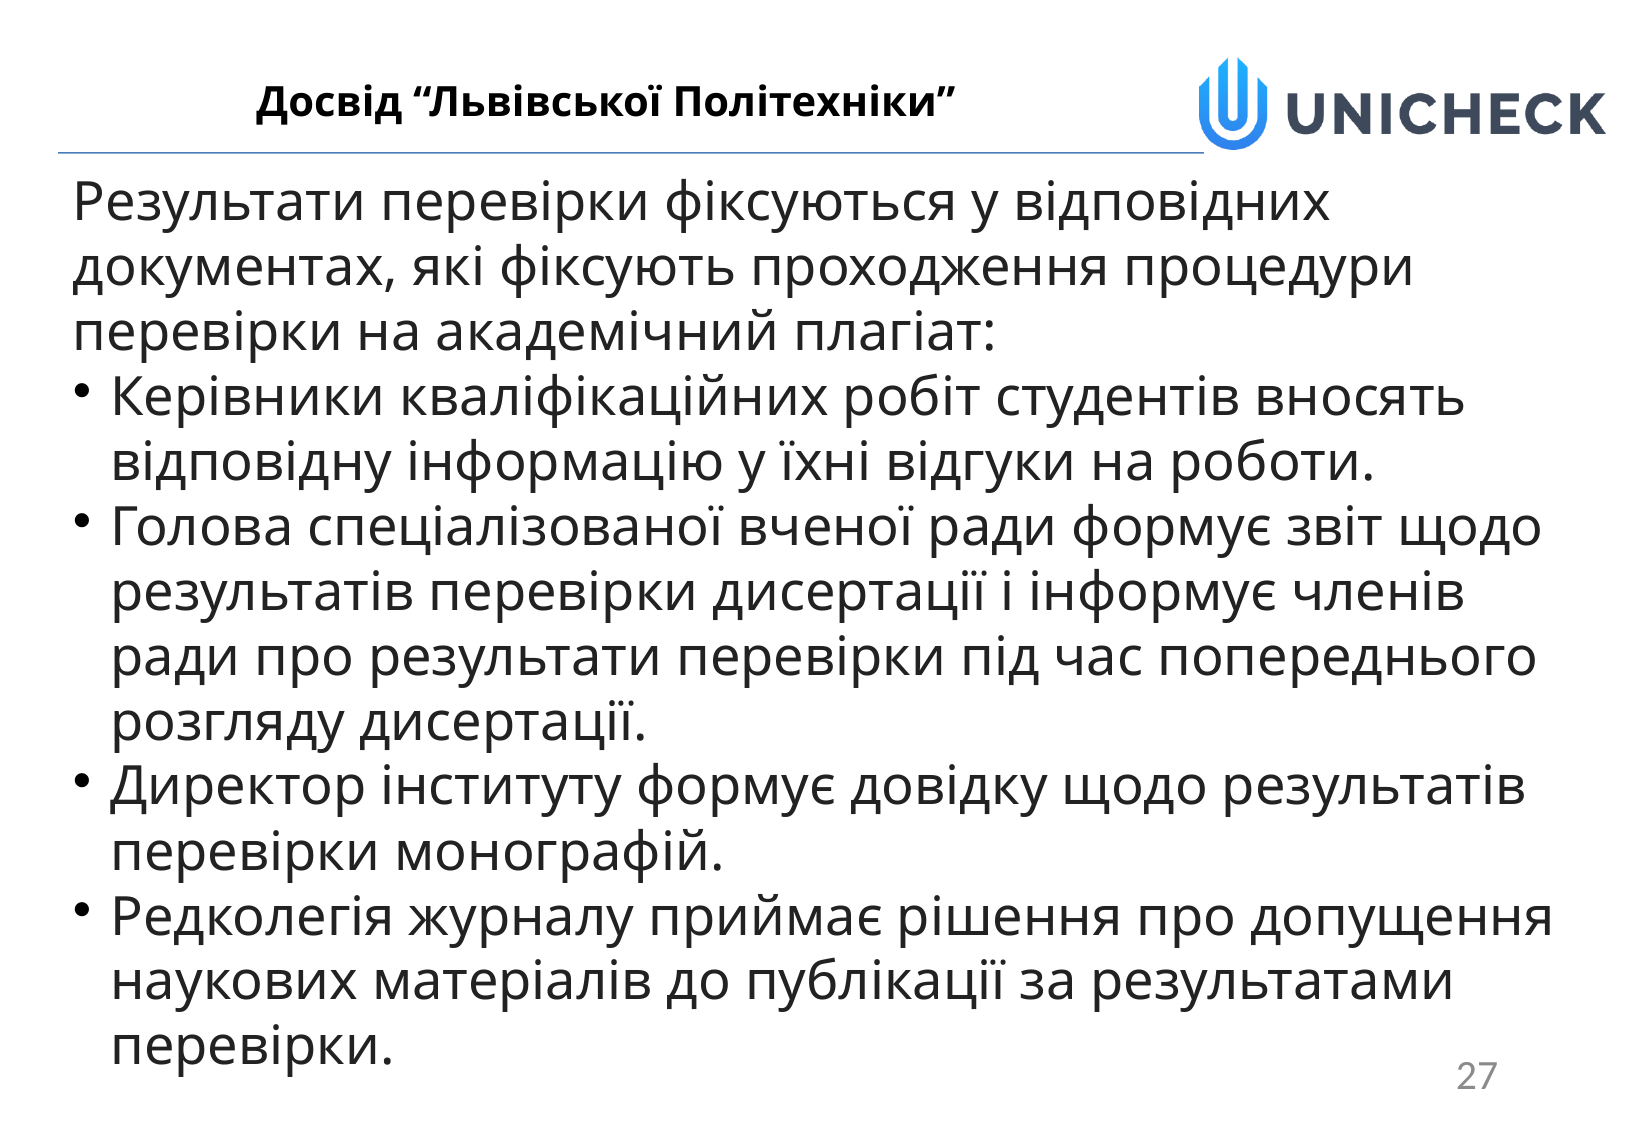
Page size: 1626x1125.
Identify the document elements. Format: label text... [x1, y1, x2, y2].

picture [1199, 57, 1607, 151]
text_box <номер> [1147, 1042, 1514, 1103]
text_box Результати перевірки фіксуються у відповідних документах, які фіксують проходження процедури перевірки на академічний плагіат: Керівники кваліфікаційних робіт студентів вносять відповідну інформацію у їхні відгуки на роботи. Голова спеціалізованої вченої ради формує звіт щодо результатів перевірки дисертації і інформує членів ради про результати перевірки під час попереднього розгляду дисертації. Директор інституту формує довідку щодо результатів перевірки монографій. Редколегія журналу приймає рішення про допущення наукових матеріалів до публікації за результатами перевірки. [58, 158, 1609, 1084]
text_box Досвід “Львівської Політехніки” [33, 67, 1179, 132]
